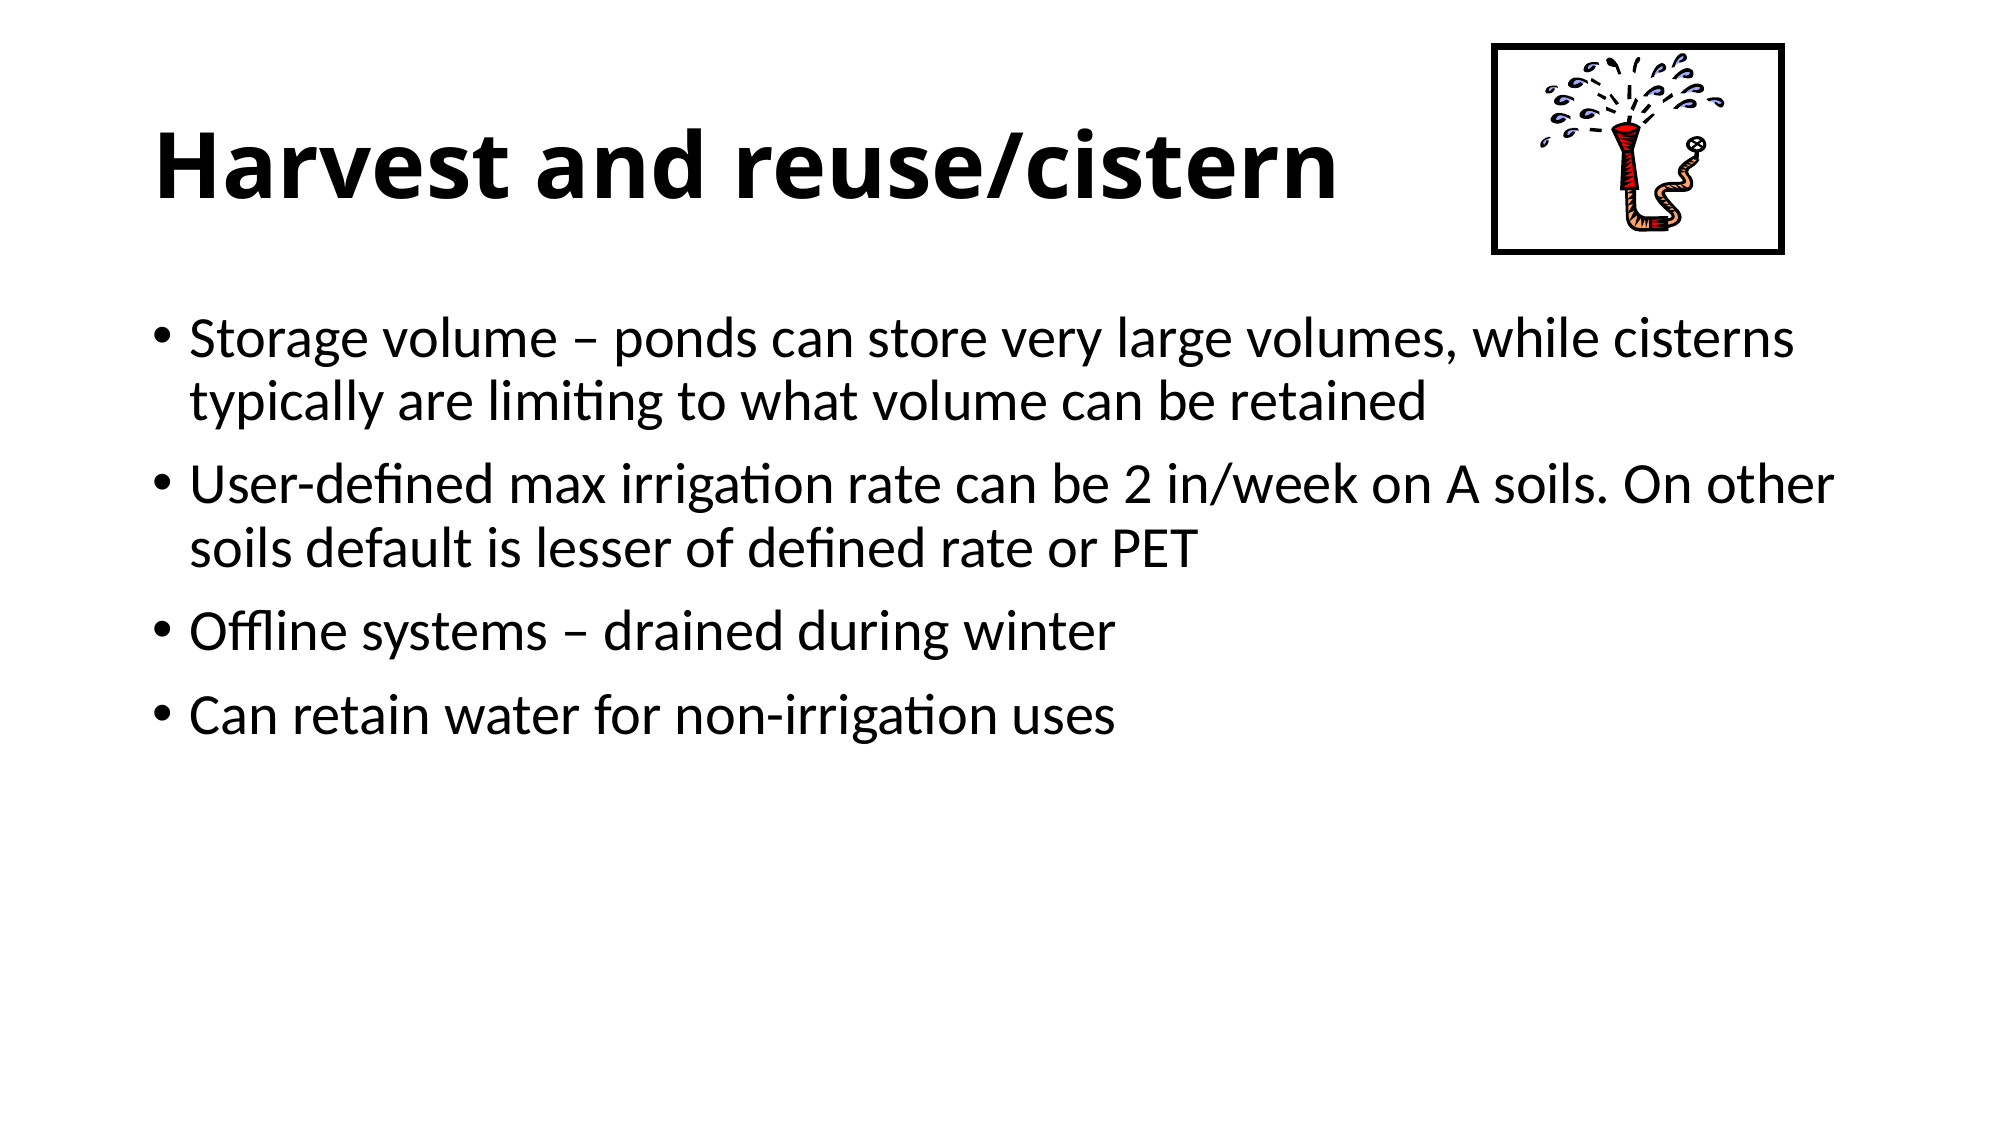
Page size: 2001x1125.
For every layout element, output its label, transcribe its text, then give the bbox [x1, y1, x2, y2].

title Harvest and reuse/cistern [137, 59, 1863, 278]
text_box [1494, 46, 1782, 252]
list Storage volume – ponds can store very large volumes, while cisterns typically are limiting to what volume can be retained User-defined max irrigation rate can be 2 in/week on A soils. On other soils default is lesser of defined rate or PET Offline systems – drained during winter Can retain water for non-irrigation uses [137, 299, 1863, 1014]
